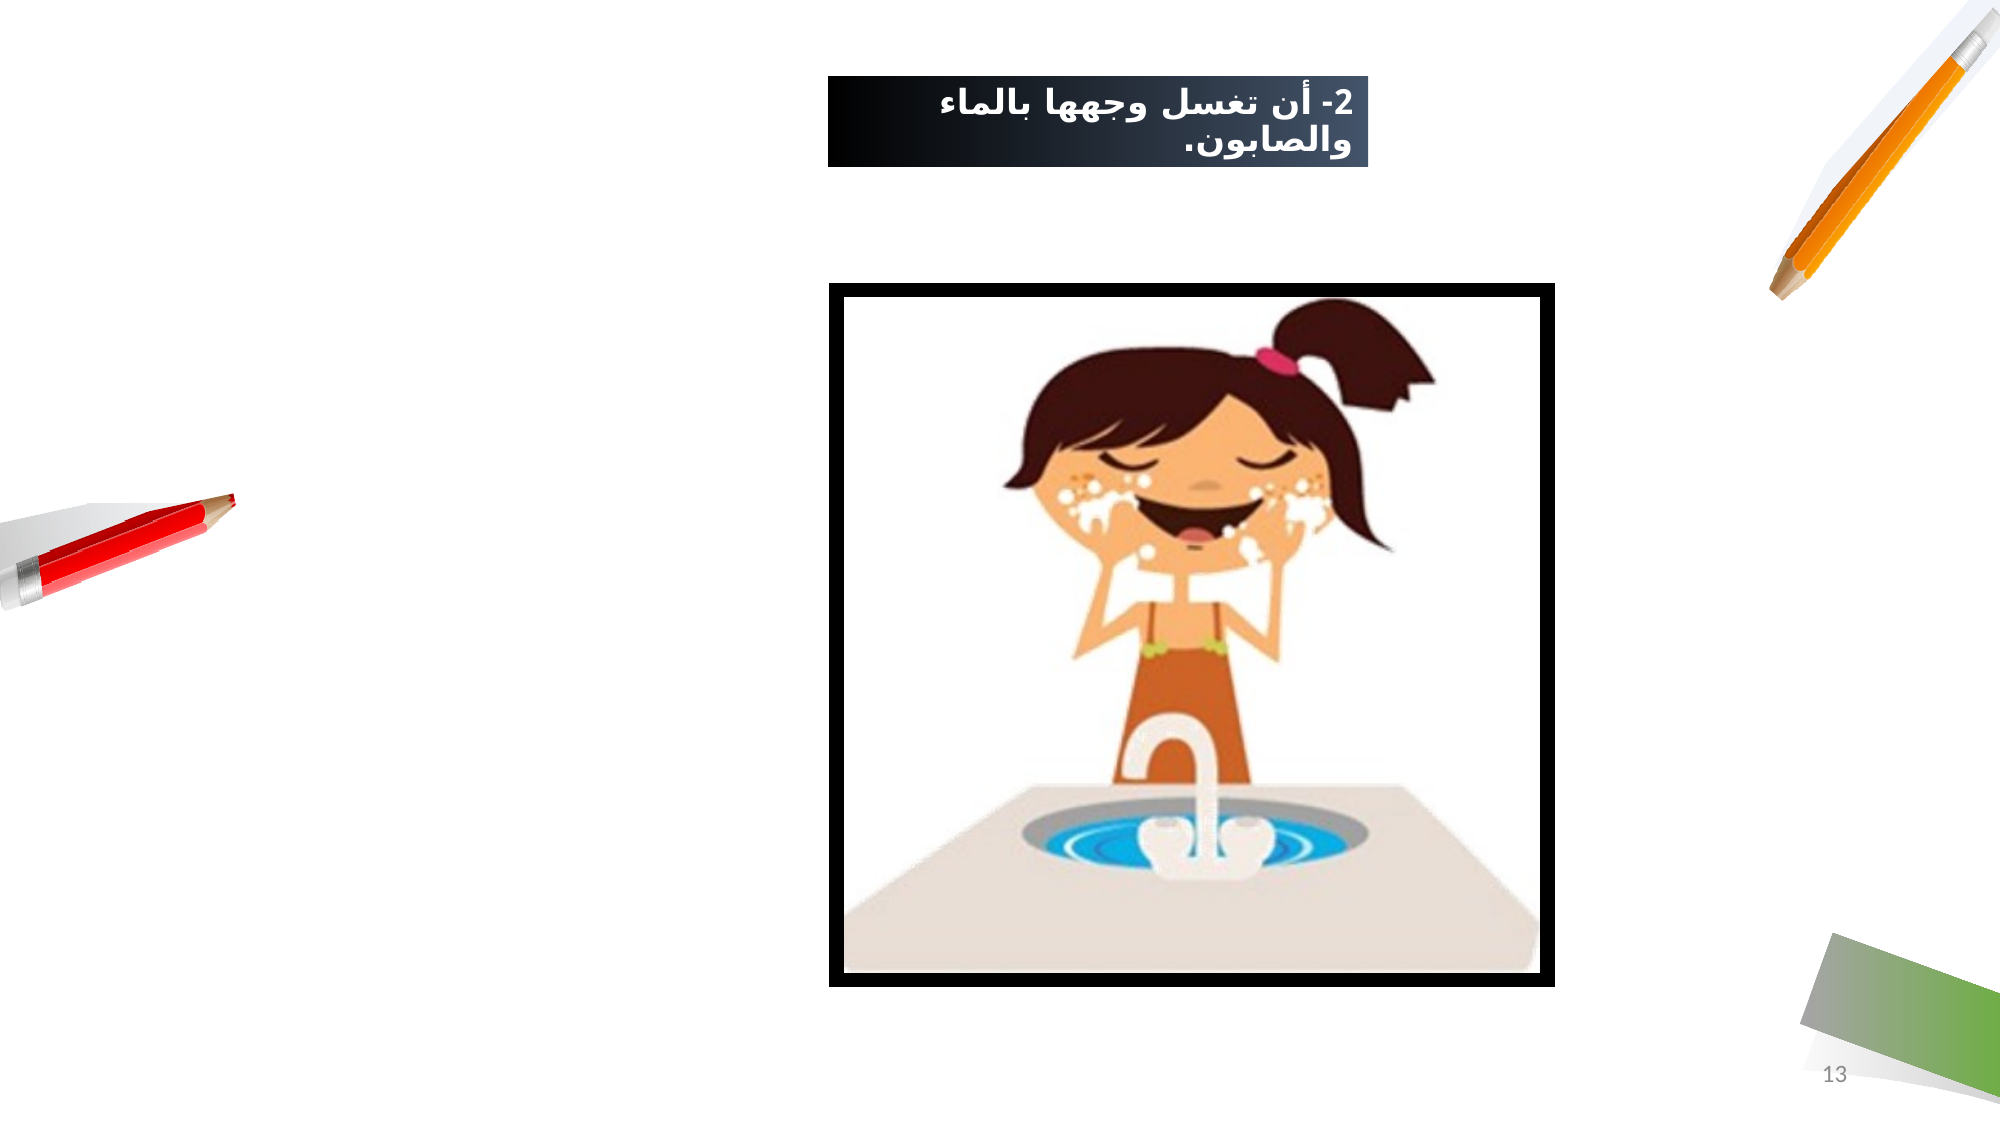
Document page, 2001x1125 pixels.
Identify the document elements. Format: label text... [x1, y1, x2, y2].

text_box 2- أن تغسل وجهها بالماء والصابون. [828, 76, 1369, 167]
slide_number 13 [1412, 1042, 1863, 1103]
picture [1755, 0, 2000, 322]
picture [0, 493, 248, 613]
picture [843, 297, 1541, 973]
